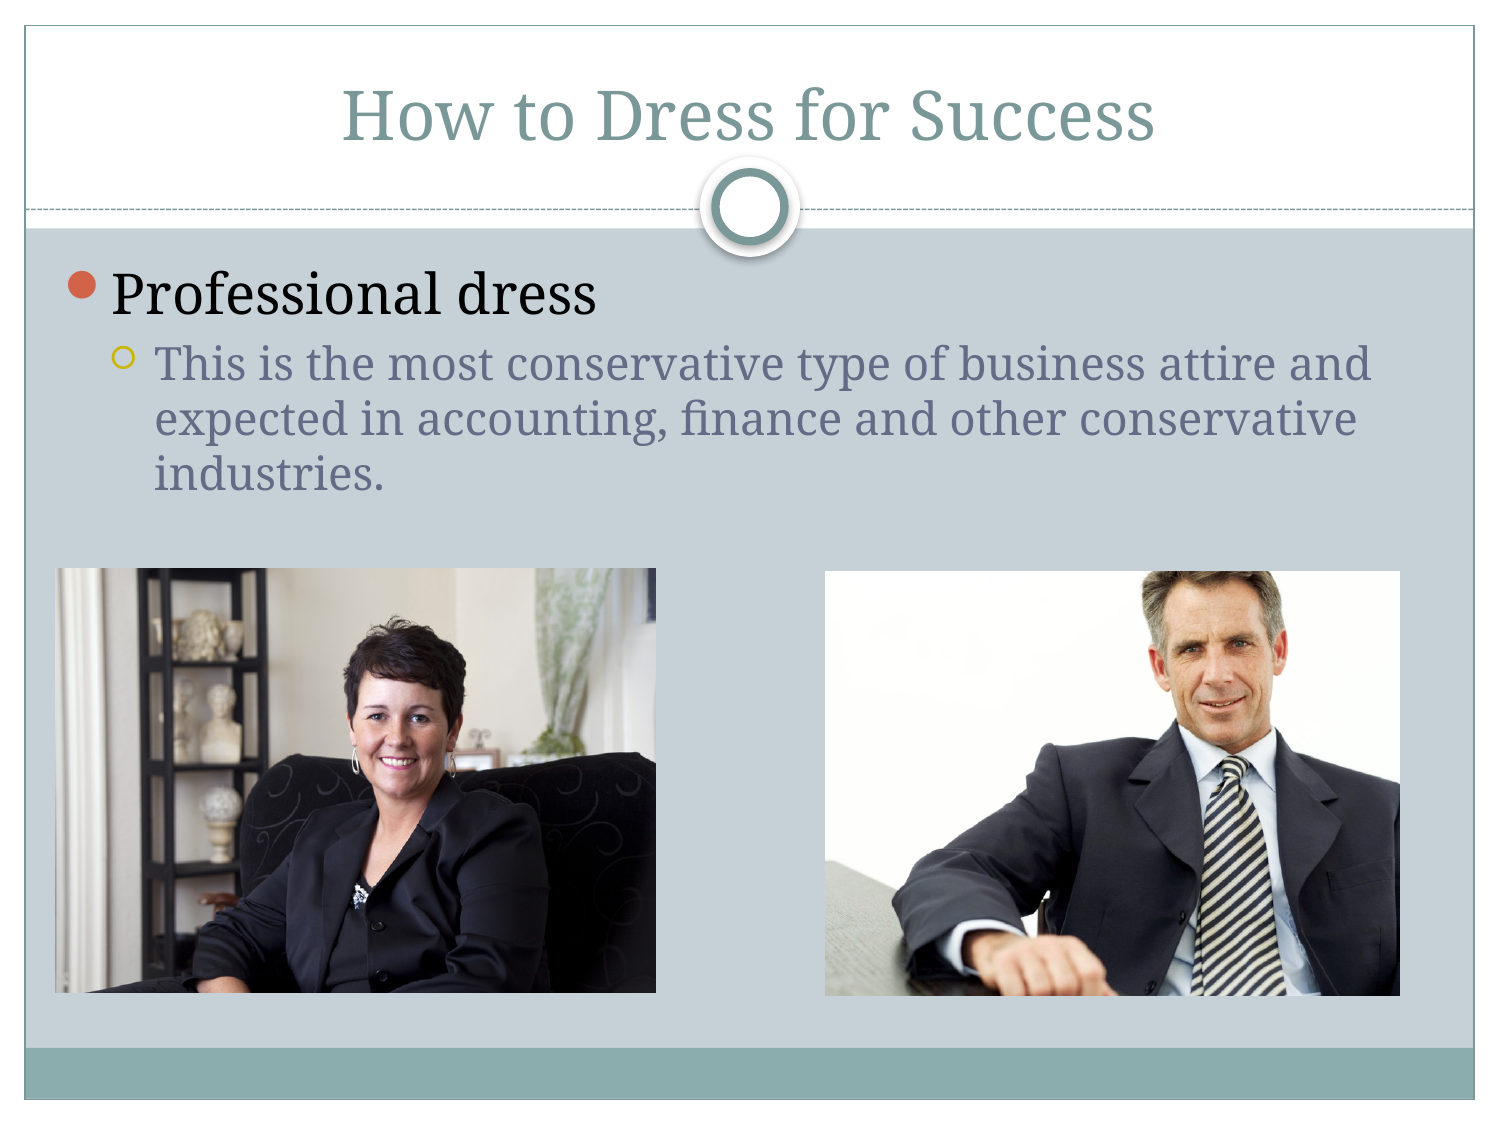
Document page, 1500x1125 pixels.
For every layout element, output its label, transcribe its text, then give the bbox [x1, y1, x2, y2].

title How to Dress for Success [49, 37, 1450, 162]
picture [55, 568, 656, 994]
list Professional dress This is the most conservative type of business attire and expected in accounting, finance and other conservative industries. [49, 250, 1445, 1001]
picture [824, 571, 1401, 996]
